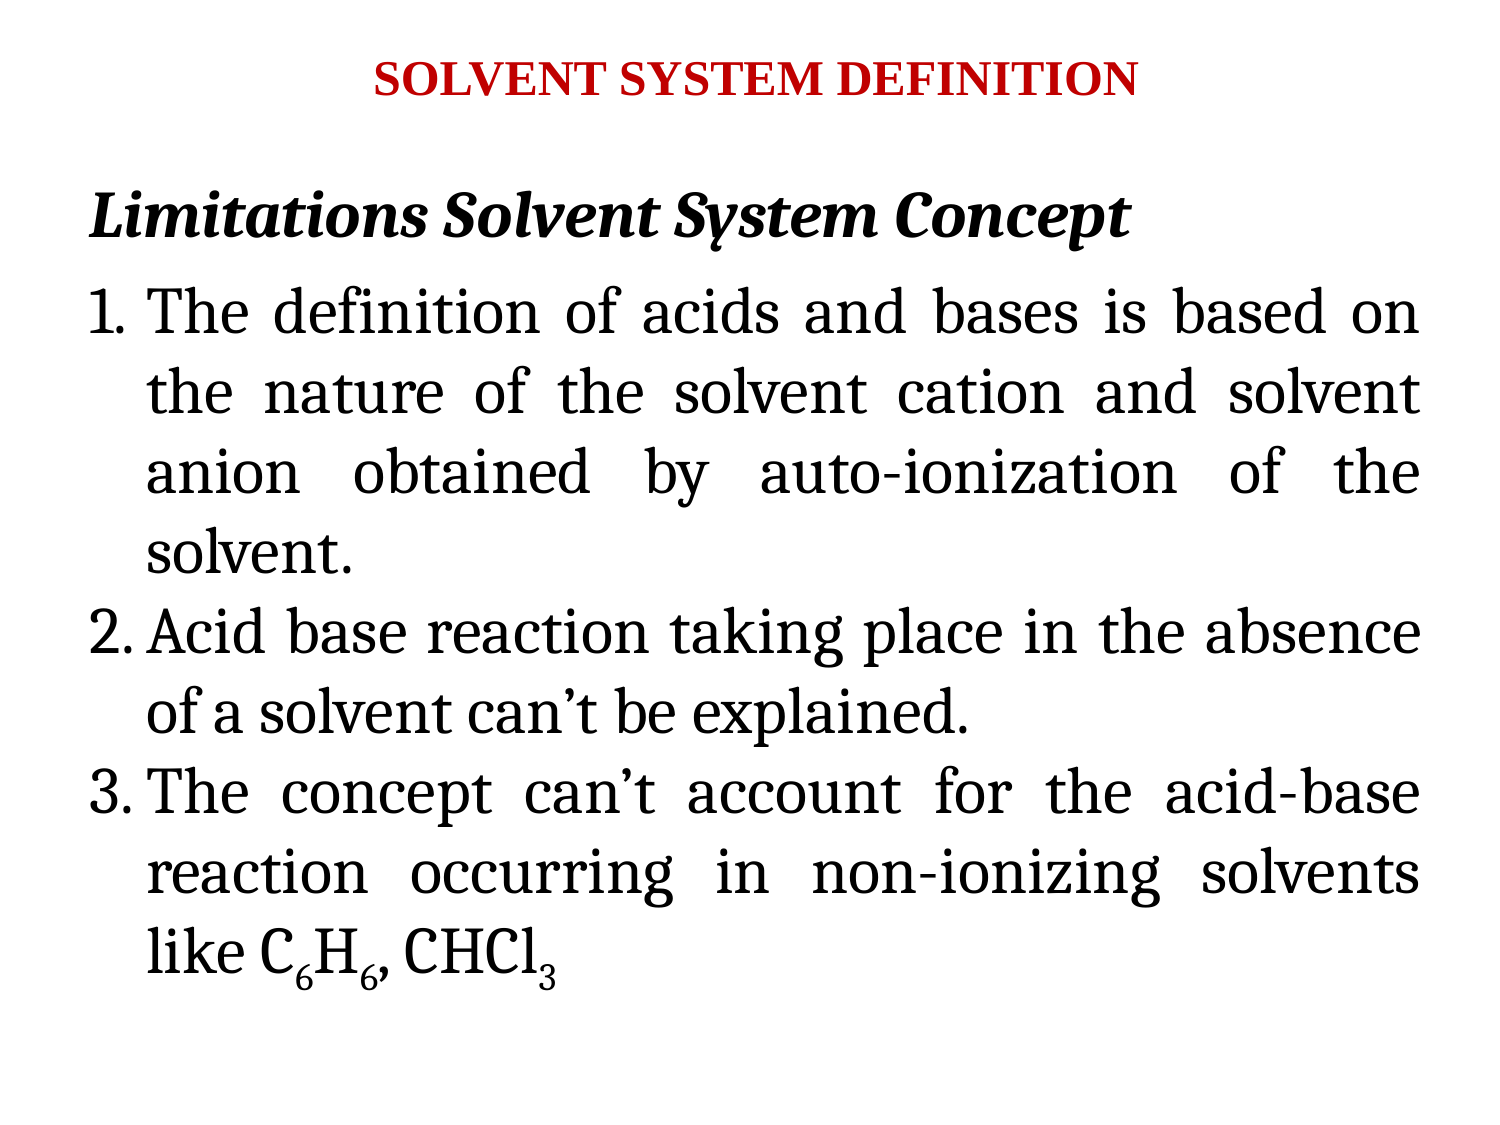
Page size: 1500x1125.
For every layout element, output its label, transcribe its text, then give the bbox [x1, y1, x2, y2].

text_box SOLVENT SYSTEM DEFINITION Limitations Solvent System Concept The definition of acids and bases is based on the nature of the solvent cation and solvent anion obtained by auto-ionization of the solvent. Acid base reaction taking place in the absence of a solvent can’t be explained. The concept can’t account for the acid-base reaction occurring in non-ionizing solvents like C6H6, CHCl3 [74, 37, 1438, 1006]
